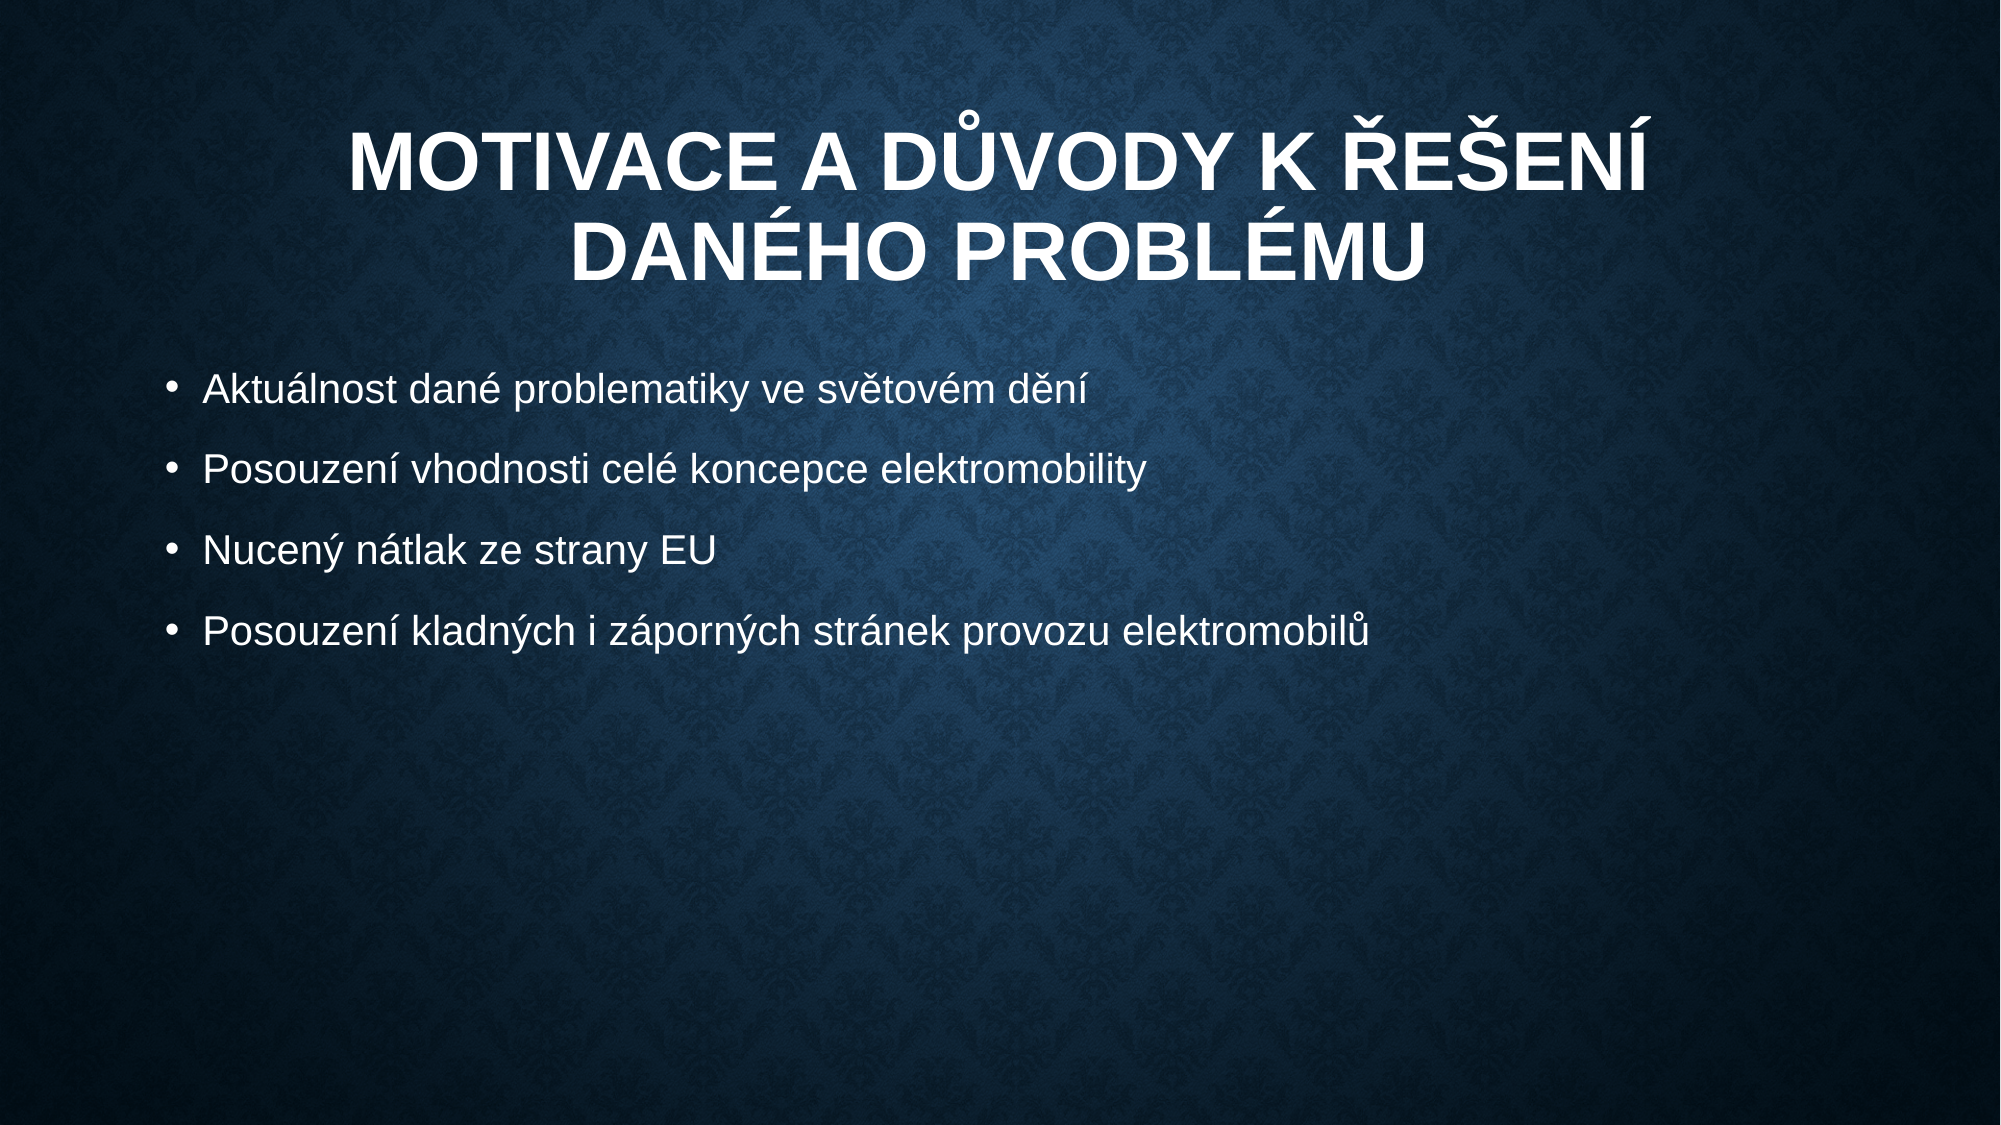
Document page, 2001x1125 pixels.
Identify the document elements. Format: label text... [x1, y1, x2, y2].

list Aktuálnost dané problematiky ve světovém dění Posouzení vhodnosti celé koncepce elektromobility Nucený nátlak ze strany EU Posouzení kladných i záporných stránek provozu elektromobilů [149, 343, 1849, 950]
title Motivace a důvody k řešení daného problému [149, 99, 1849, 318]
